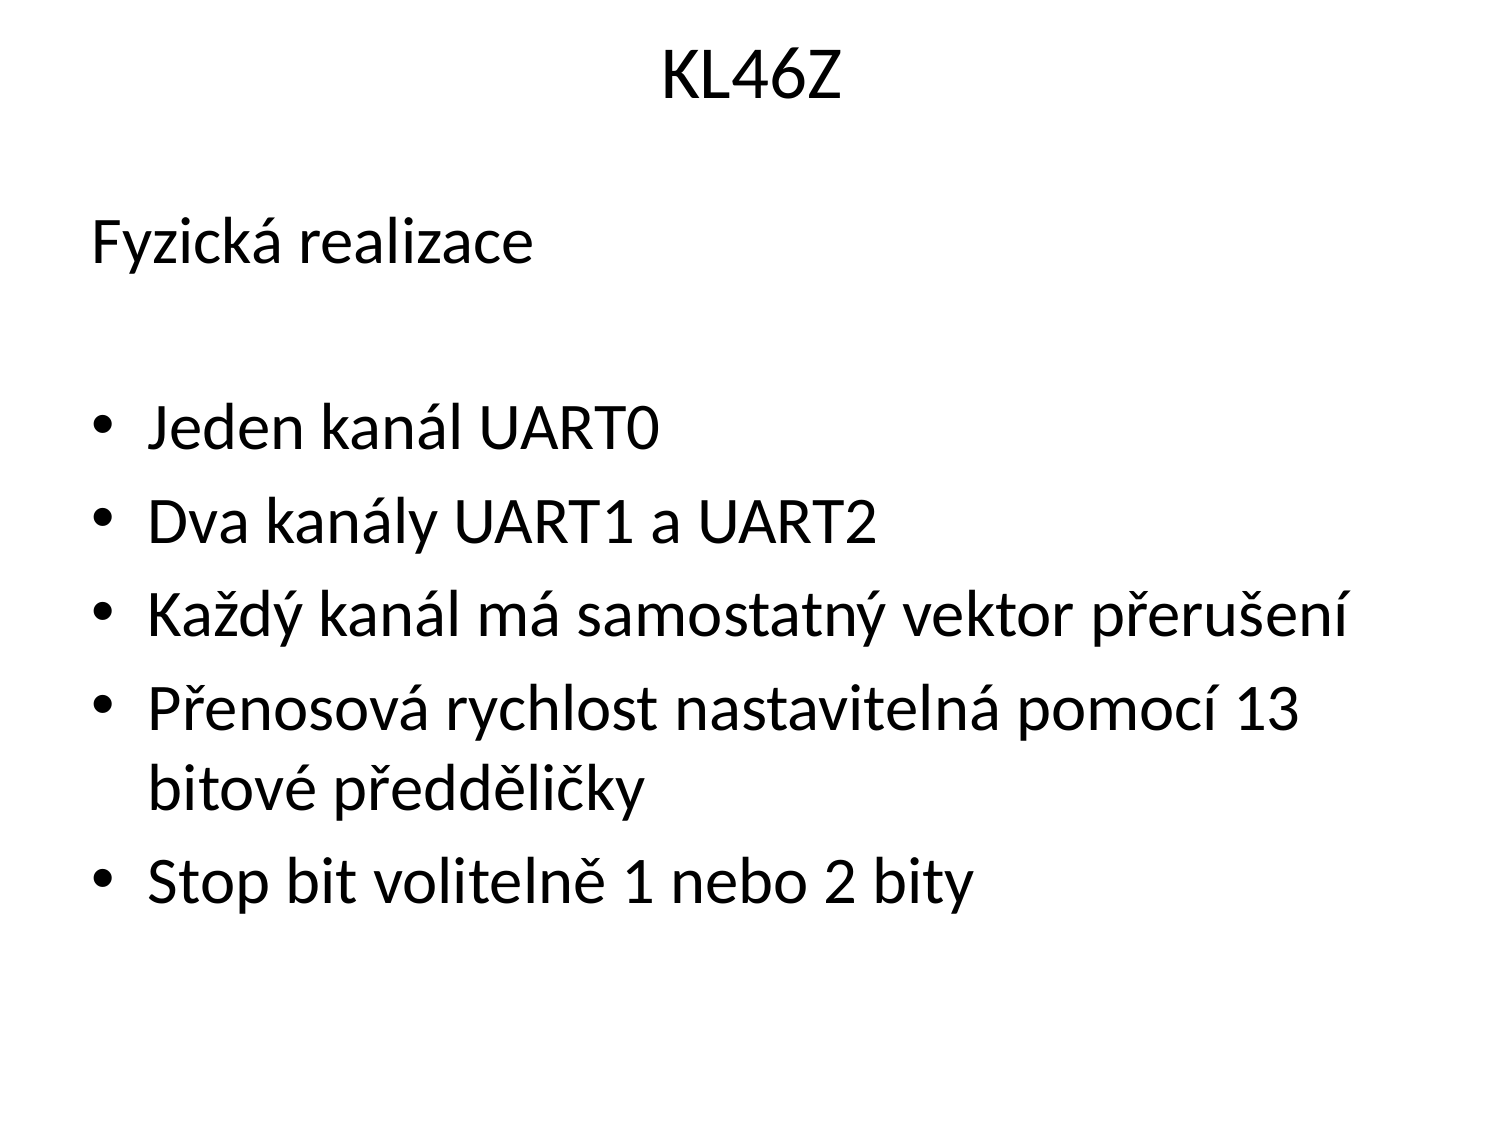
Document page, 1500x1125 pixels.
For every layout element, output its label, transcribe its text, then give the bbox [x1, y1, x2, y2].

list Fyzická realizace Jeden kanál UART0 Dva kanály UART1 a UART2 Každý kanál má samostatný vektor přerušení Přenosová rychlost nastavitelná pomocí 13 bitové předděličky Stop bit volitelně 1 nebo 2 bity [76, 188, 1427, 1122]
title KL46Z [76, 0, 1427, 138]
